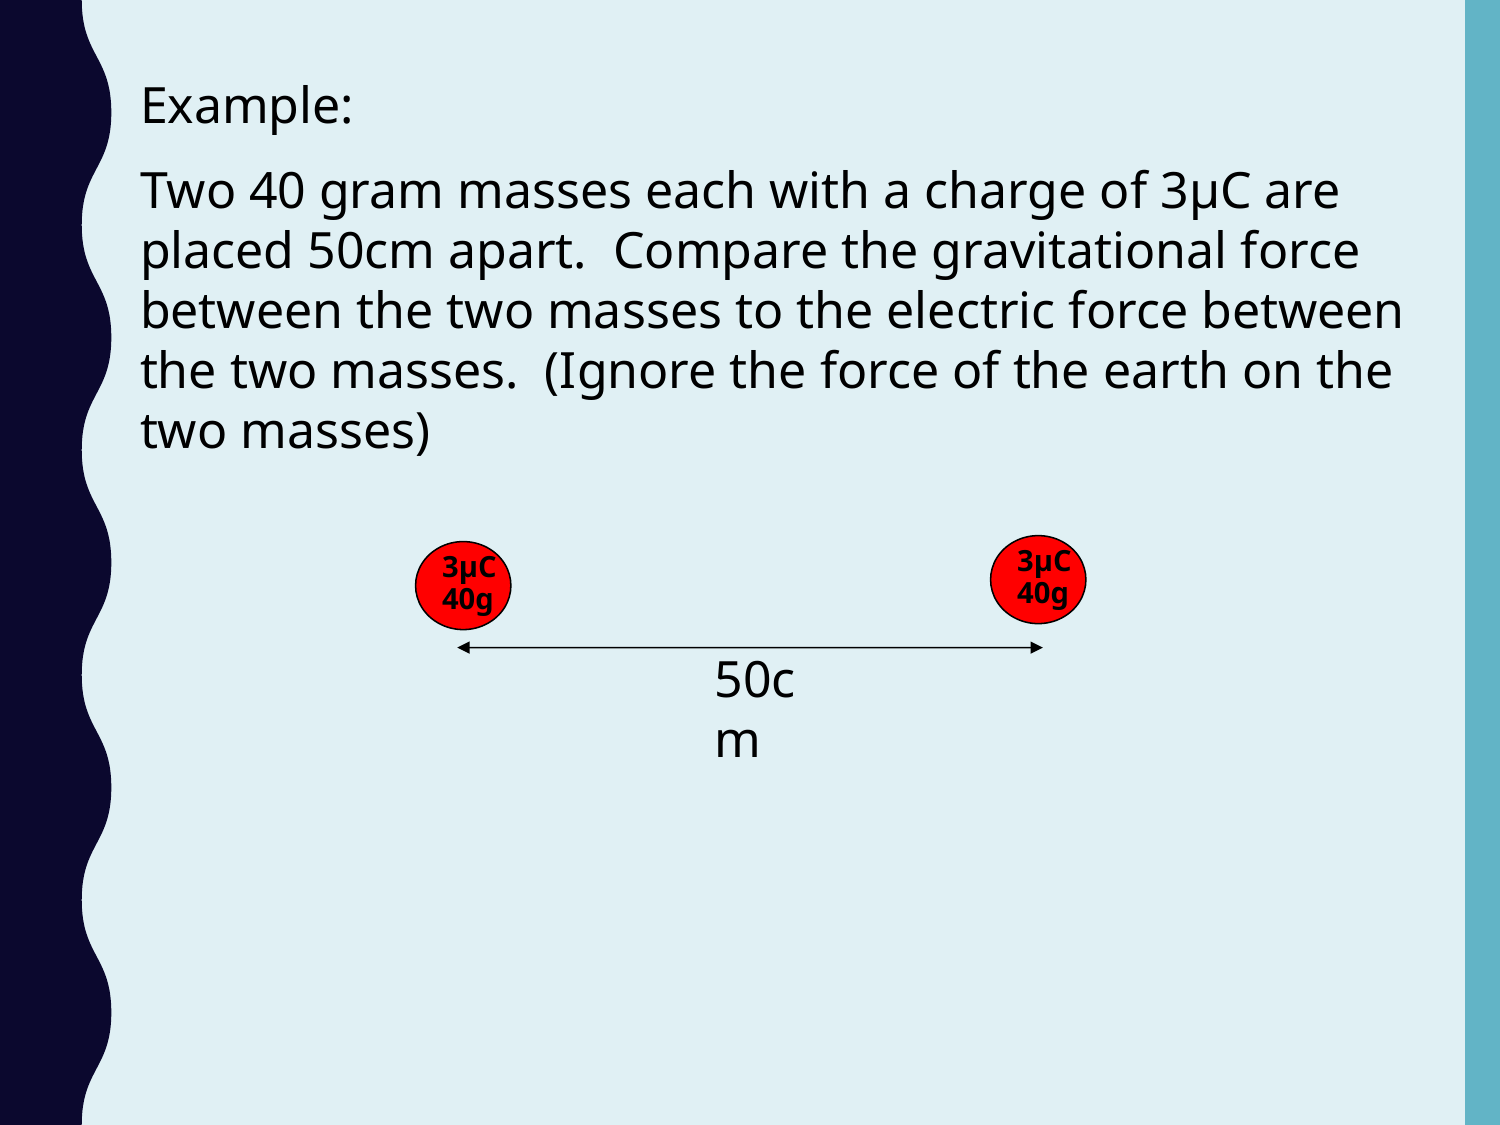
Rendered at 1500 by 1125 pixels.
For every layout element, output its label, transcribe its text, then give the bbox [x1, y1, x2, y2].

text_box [415, 535, 1188, 716]
text_box Example: Two 40 gram masses each with a charge of 3μC are placed 50cm apart. Compare the gravitational force between the two masses to the electric force between the two masses. (Ignore the force of the earth on the two masses) [125, 66, 1431, 467]
